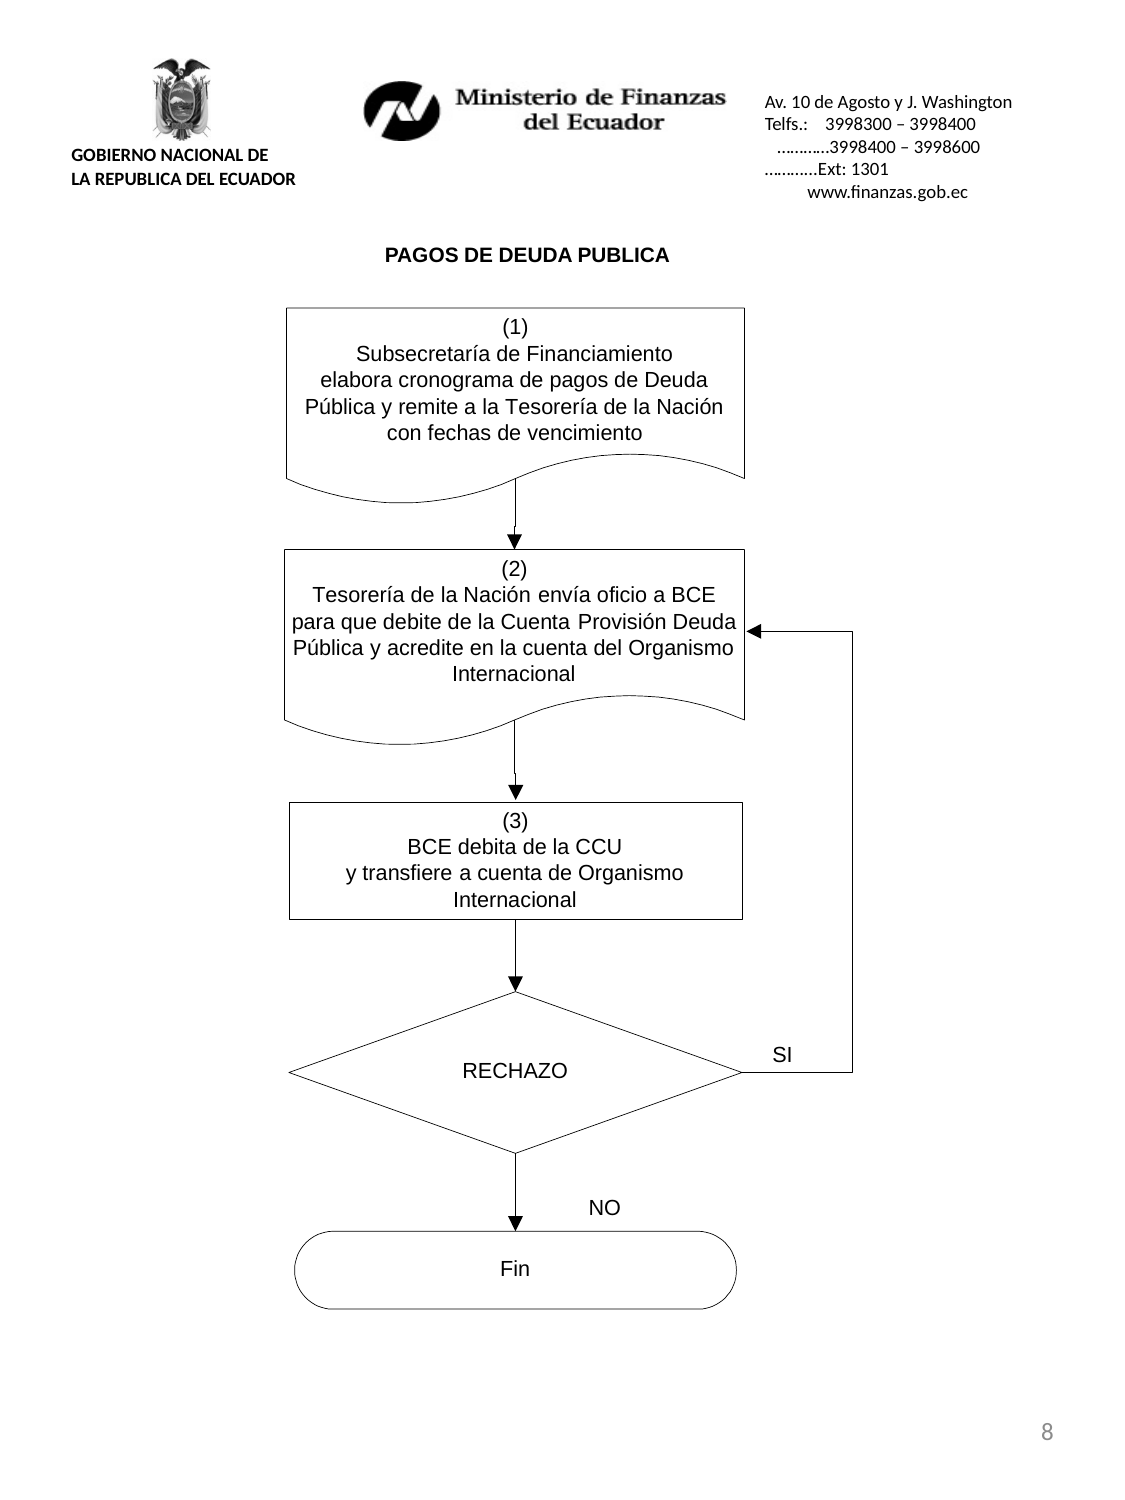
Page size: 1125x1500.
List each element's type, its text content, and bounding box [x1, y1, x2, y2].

slide_number 8 [806, 1390, 1069, 1471]
picture [152, 58, 212, 141]
text_box PAGOS DE DEUDA PUBLICA [246, 234, 809, 275]
title GOBIERNO NACIONAL DE LA REPUBLICA DEL ECUADOR [56, 60, 1055, 223]
picture [362, 81, 727, 141]
text_box Av. 10 de Agosto y J. Washington Telfs.: 3998300 – 3998400 …………3998400 – 3998600 ………...Ext: 1301 www.finanzas.gob.ec [750, 82, 1055, 210]
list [280, 304, 856, 1313]
